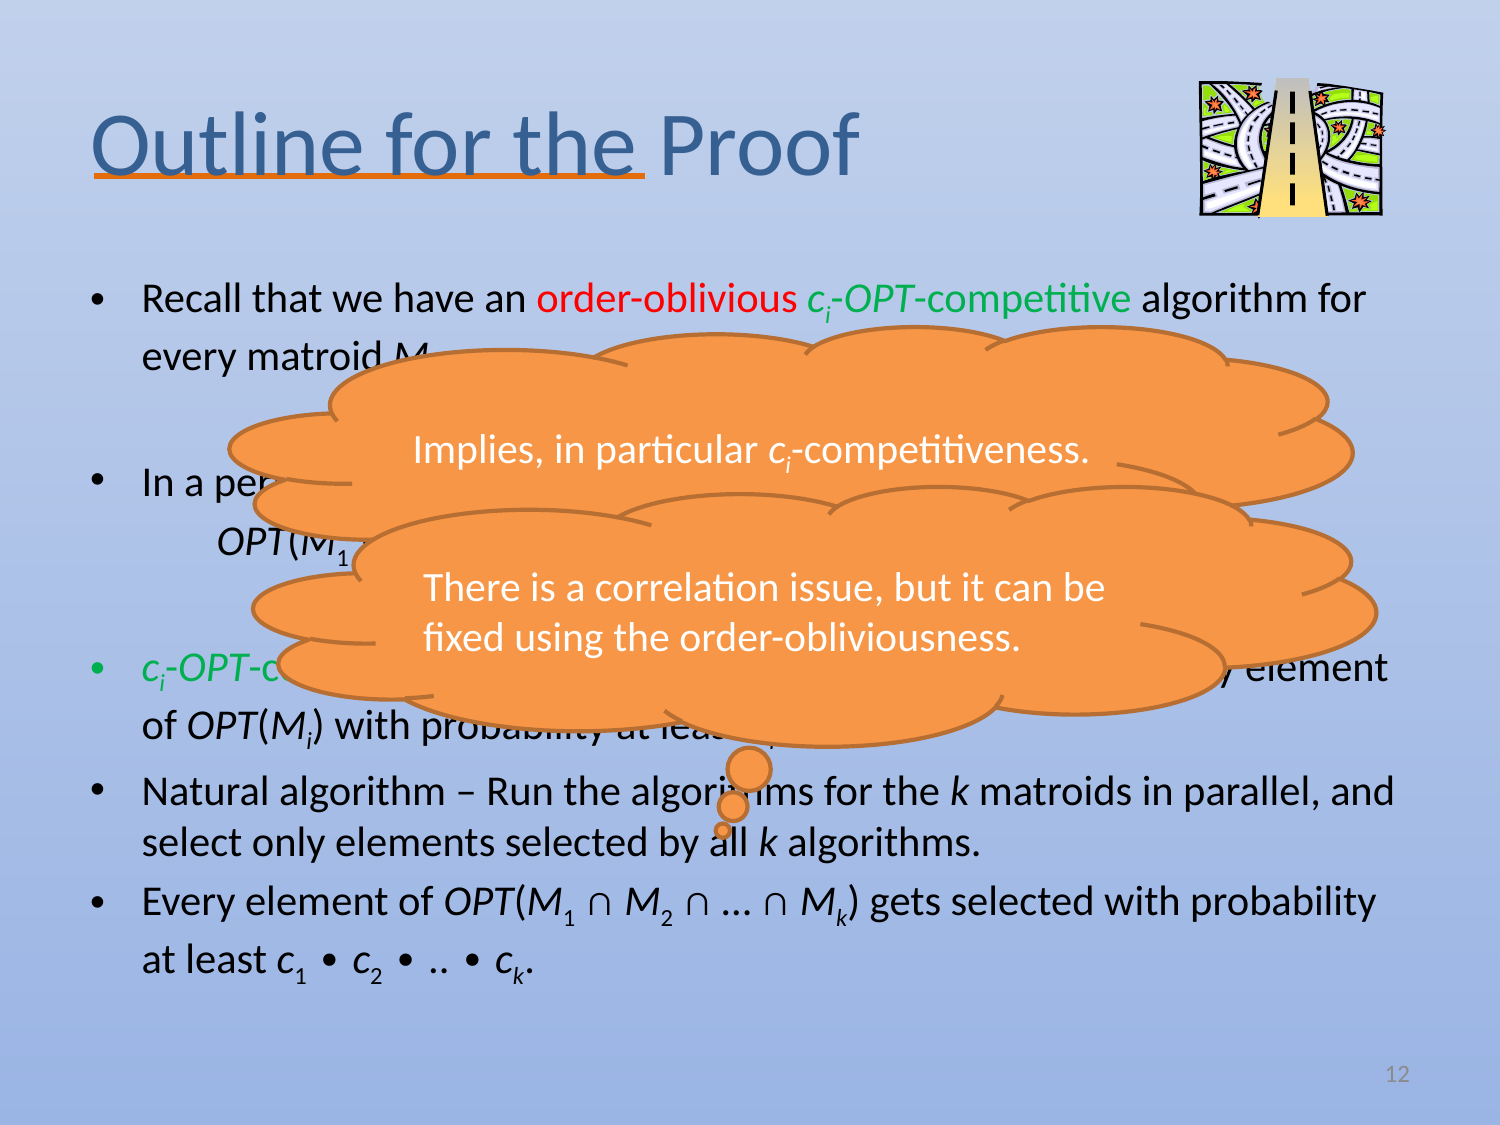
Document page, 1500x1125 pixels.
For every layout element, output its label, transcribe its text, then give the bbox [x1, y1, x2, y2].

title Outline for the Proof [75, 45, 1425, 233]
list Recall that we have an order-oblivious ci-OPT-competitive algorithm for every matroid Mi. In a perfect world: OPT(M1 ∩ M2 ∩ … ∩ Mk) = OPT(M1) ∩ OPT(M2) ∩ … ∩ OPT(Mk) ci-OPT-competitive – The algorithm for matroid Mi selects every element of OPT(Mi) with probability at least ci. Natural algorithm – Run the algorithms for the k matroids in parallel, and select only elements selected by all k algorithms. Every element of OPT(M1 ∩ M2 ∩ … ∩ Mk) gets selected with probability at least c1 ∙ c2 ∙ .. ∙ ck. [75, 262, 1425, 1005]
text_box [1198, 66, 1399, 268]
text_box Implies, in particular ci-competitiveness. [227, 324, 1355, 542]
text_box There is a correlation issue, but it can be fixed using the order-obliviousness. [250, 484, 1379, 749]
text_box There is a correlation issue, but it can be fixed using the order-obliviousness. [713, 745, 773, 840]
slide_number 12 [1074, 1042, 1425, 1103]
